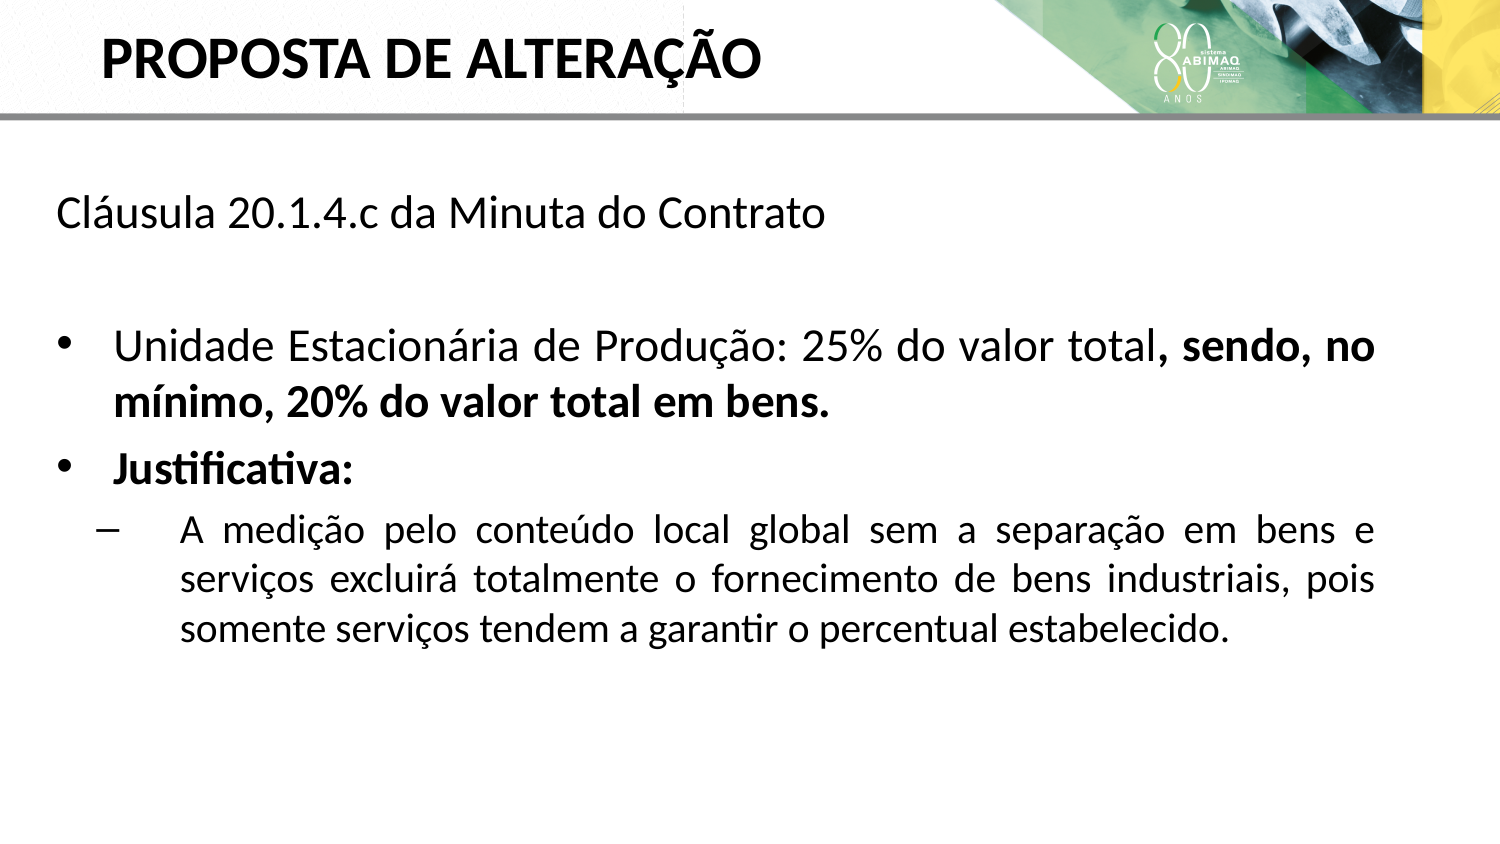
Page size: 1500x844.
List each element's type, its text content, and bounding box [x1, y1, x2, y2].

picture [0, 0, 1500, 120]
list Cláusula 20.1.4.c da Minuta do Contrato Unidade Estacionária de Produção: 25% do valor total, sendo, no mínimo, 20% do valor total em bens. Justificativa: A medição pelo conteúdo local global sem a separação em bens e serviços excluirá totalmente o fornecimento de bens industriais, pois somente serviços tendem a garantir o percentual estabelecido. [41, 173, 1392, 660]
title PROPOSTA DE ALTERAÇÃO [17, 20, 1154, 90]
